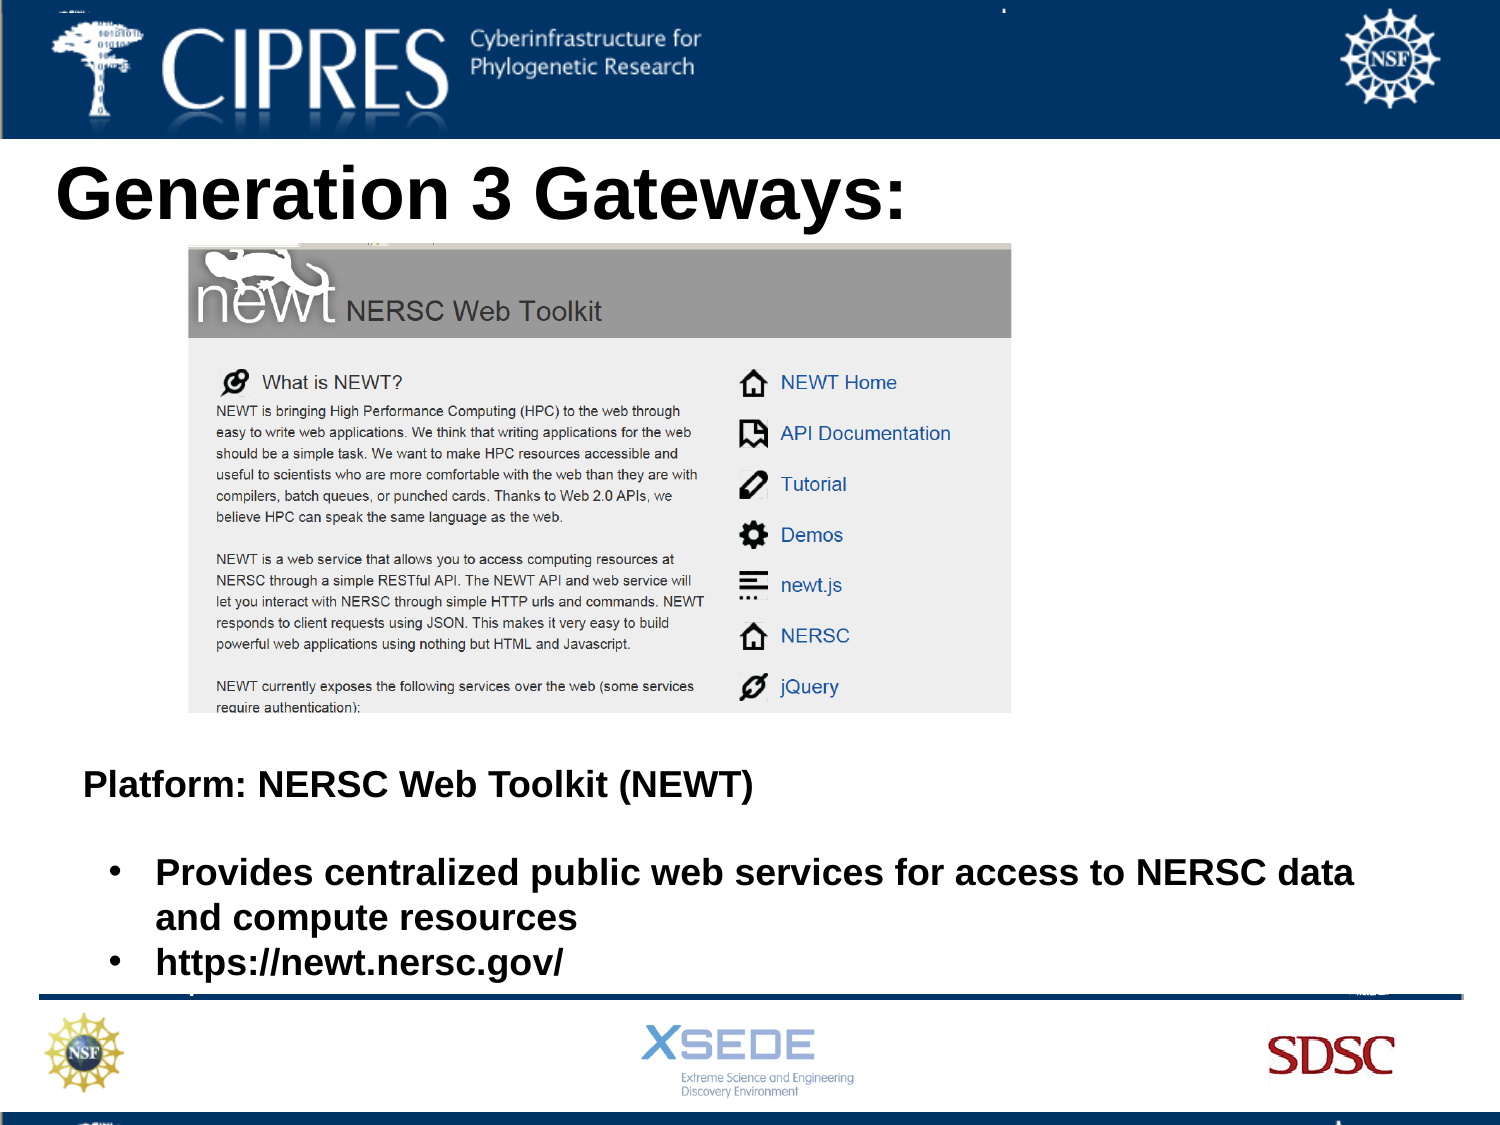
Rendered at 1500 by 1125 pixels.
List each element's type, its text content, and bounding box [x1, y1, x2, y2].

picture [0, 0, 1500, 139]
text_box Platform: NERSC Web Toolkit (NEWT) [68, 752, 770, 813]
picture [1267, 1025, 1396, 1089]
text_box Generation 3 Gateways: [0, 137, 1225, 243]
picture [39, 994, 1464, 1000]
picture [188, 243, 1012, 713]
picture [629, 1017, 865, 1106]
picture [39, 1001, 138, 1100]
picture [0, 1112, 1500, 1125]
text_box Provides centralized public web services for access to NERSC data and compute resources https://newt.nersc.gov/ [93, 840, 1400, 991]
